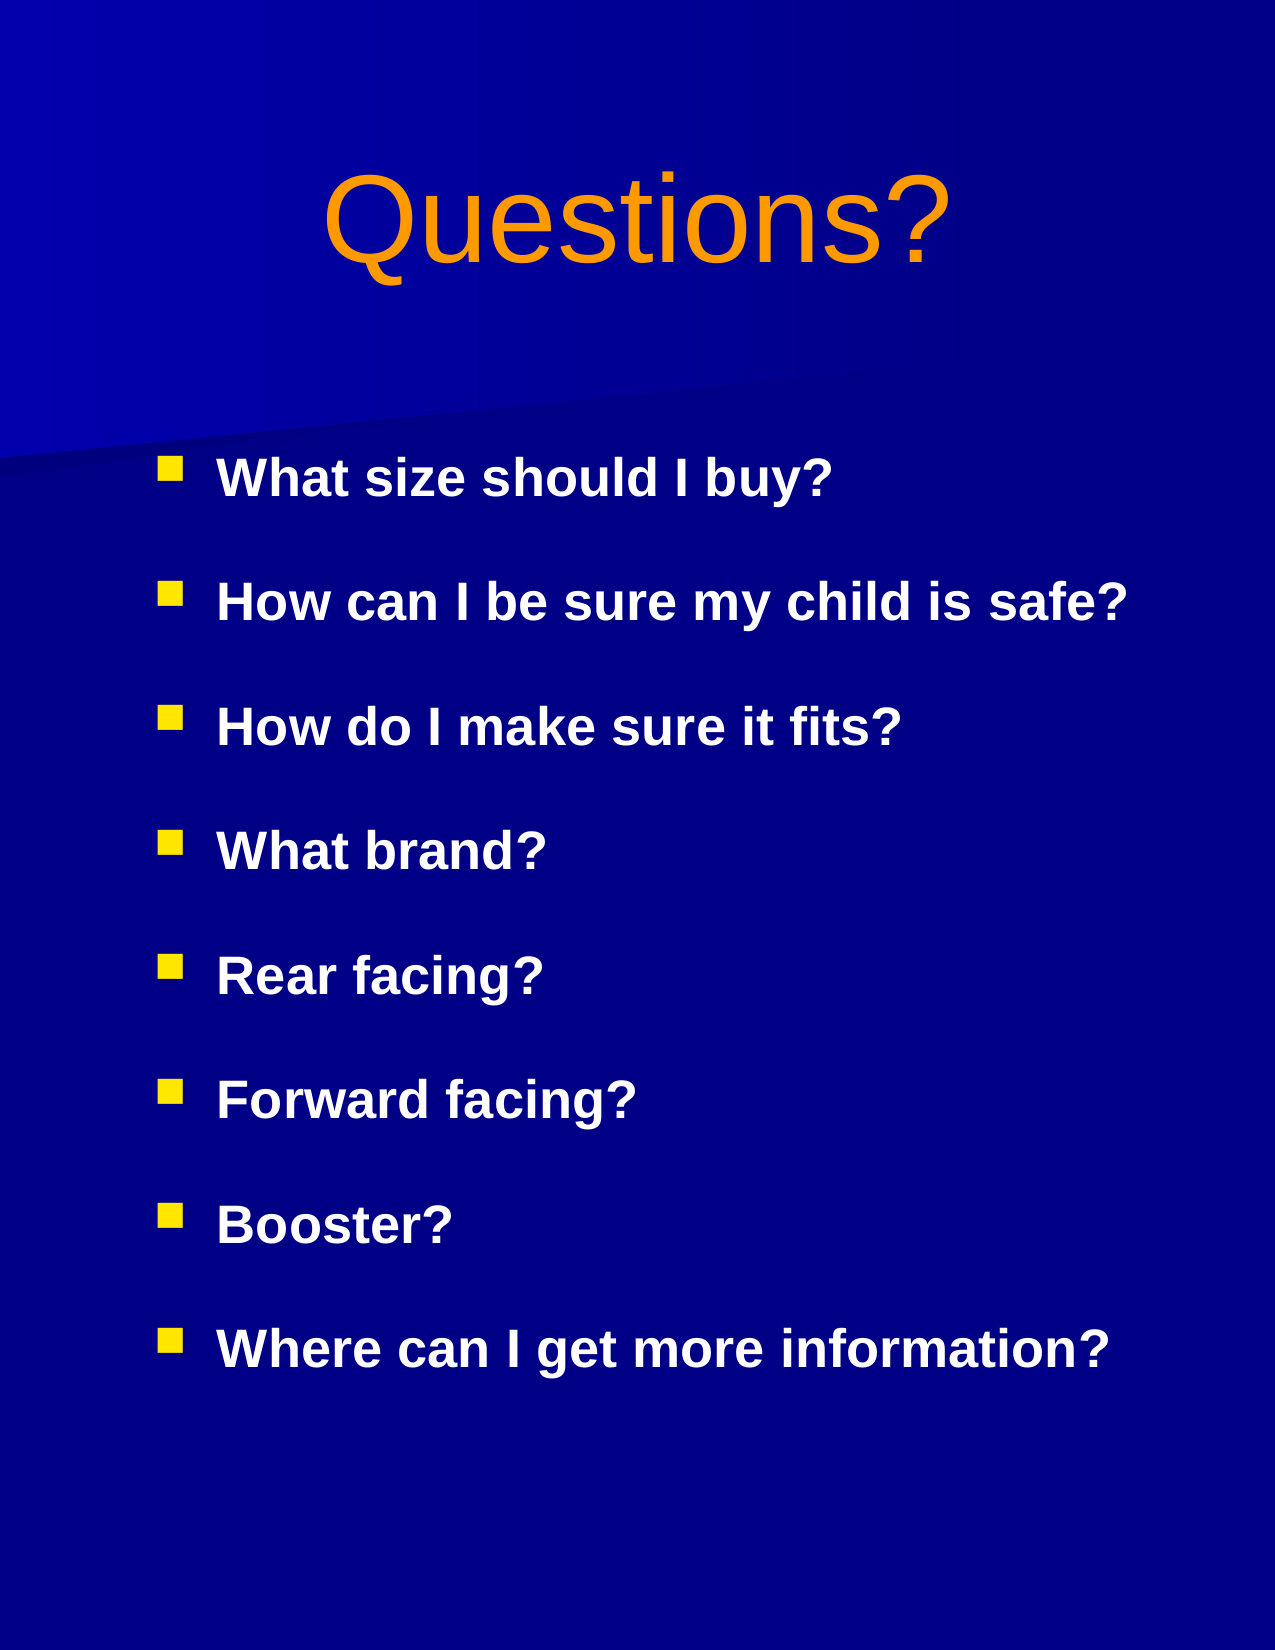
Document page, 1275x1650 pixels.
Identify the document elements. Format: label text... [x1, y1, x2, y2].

title Questions? [63, 75, 1212, 350]
list What size should I buy? How can I be sure my child is safe? How do I make sure it fits? What brand? Rear facing? Forward facing? Booster? Where can I get more information? [137, 384, 1175, 1513]
